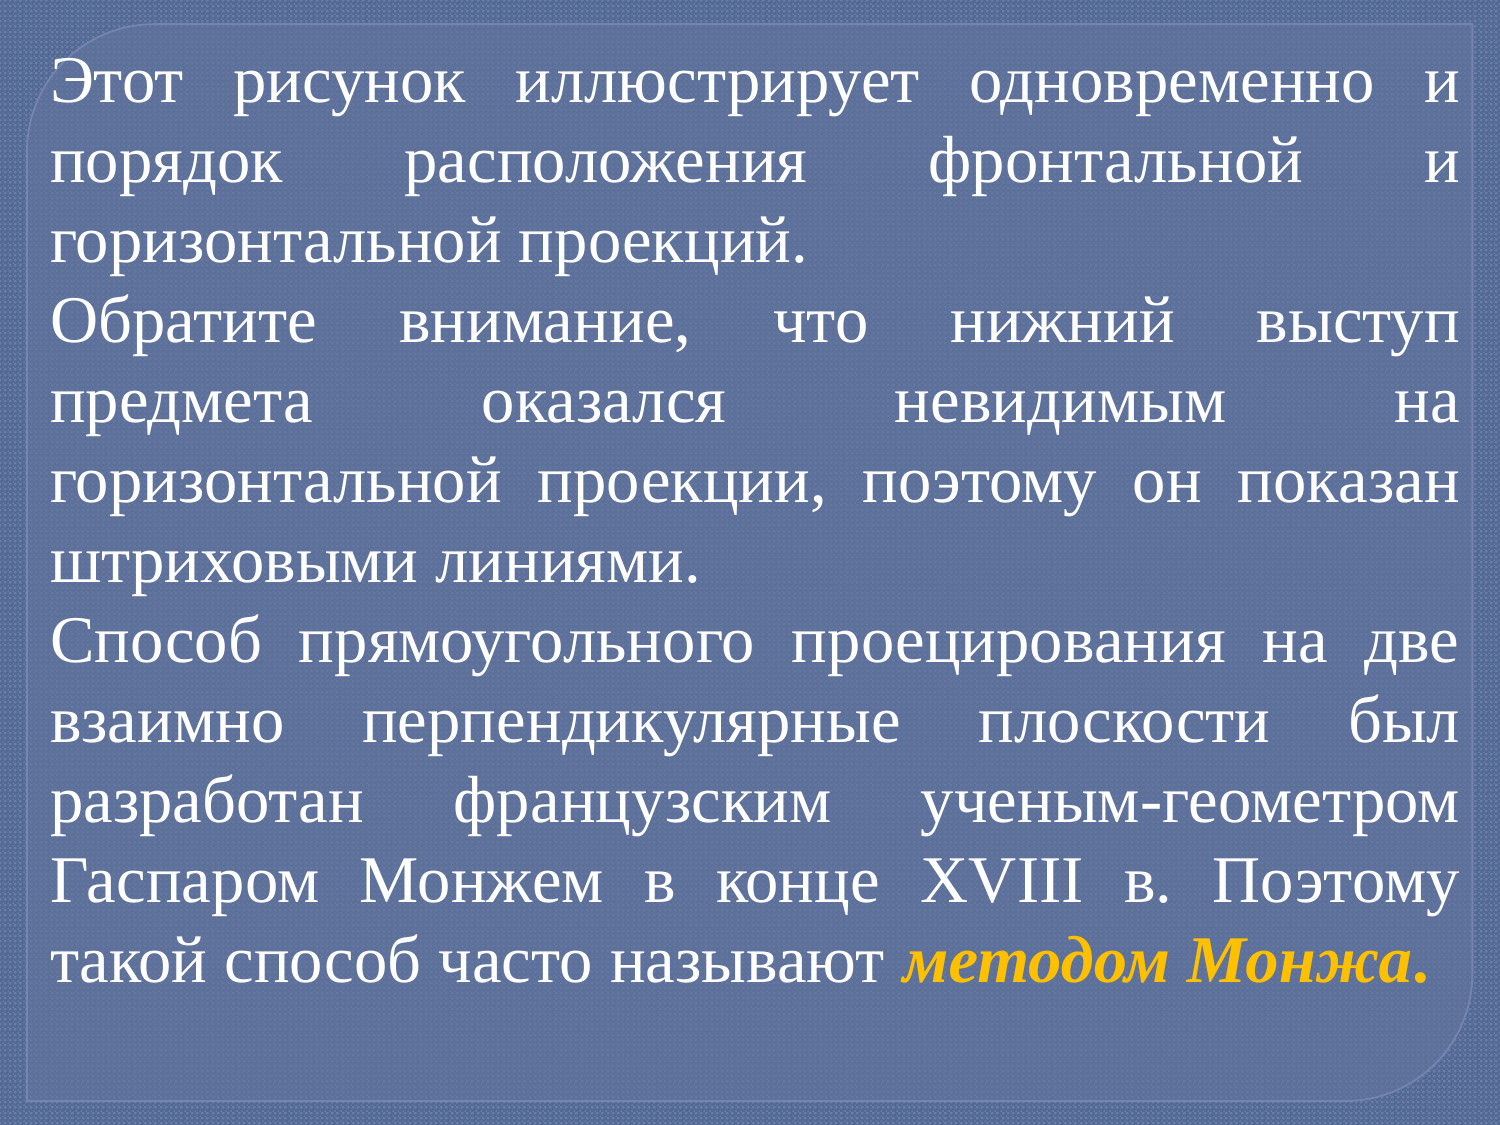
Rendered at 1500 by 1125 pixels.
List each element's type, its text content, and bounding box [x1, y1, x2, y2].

text_box Этот рисунок иллюстрирует одновременно и порядок расположения фронтальной и горизонтальной проекций. Обратите внимание, что нижний выступ предмета оказался невидимым на горизонтальной проекции, поэтому он показан штриховыми линиями. Способ прямоугольного проецирования на две взаимно перпендикулярные плоскости был разработан французским ученым-геометром Гаспаром Монжем в конце XVIII в. Поэтому такой способ часто называют методом Монжа. [35, 28, 1477, 1003]
